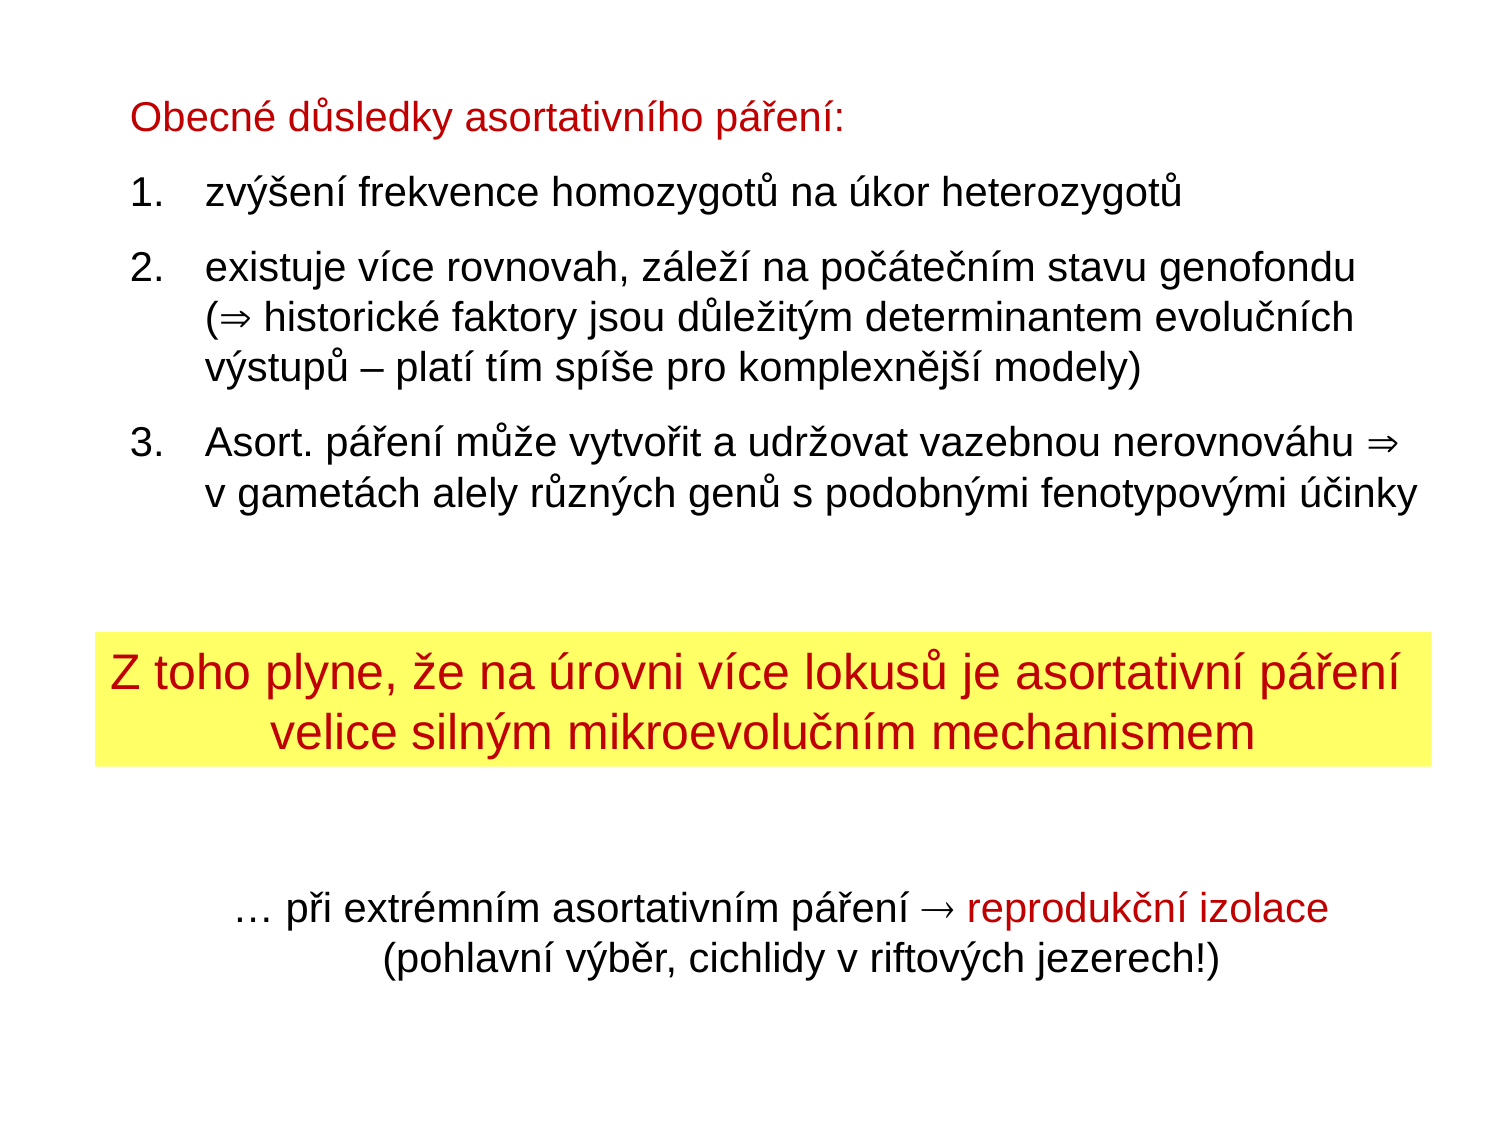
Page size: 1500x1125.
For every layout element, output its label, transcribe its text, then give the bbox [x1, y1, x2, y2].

text_box … při extrémním asortativním páření  reprodukční izolace (pohlavní výběr, cichlidy v riftových jezerech!) [217, 873, 1345, 988]
text_box Z toho plyne, že na úrovni více lokusů je asortativní páření velice silným mikroevolučním mechanismem [95, 631, 1432, 767]
text_box Obecné důsledky asortativního páření: zvýšení frekvence homozygotů na úkor heterozygotů existuje více rovnovah, záleží na počátečním stavu genofondu ( historické faktory jsou důležitým determinantem evolučních výstupů – platí tím spíše pro komplexnější modely) Asort. páření může vytvořit a udržovat vazebnou nerovnováhu  v gametách alely různých genů s podobnými fenotypovými účinky [115, 82, 1433, 523]
